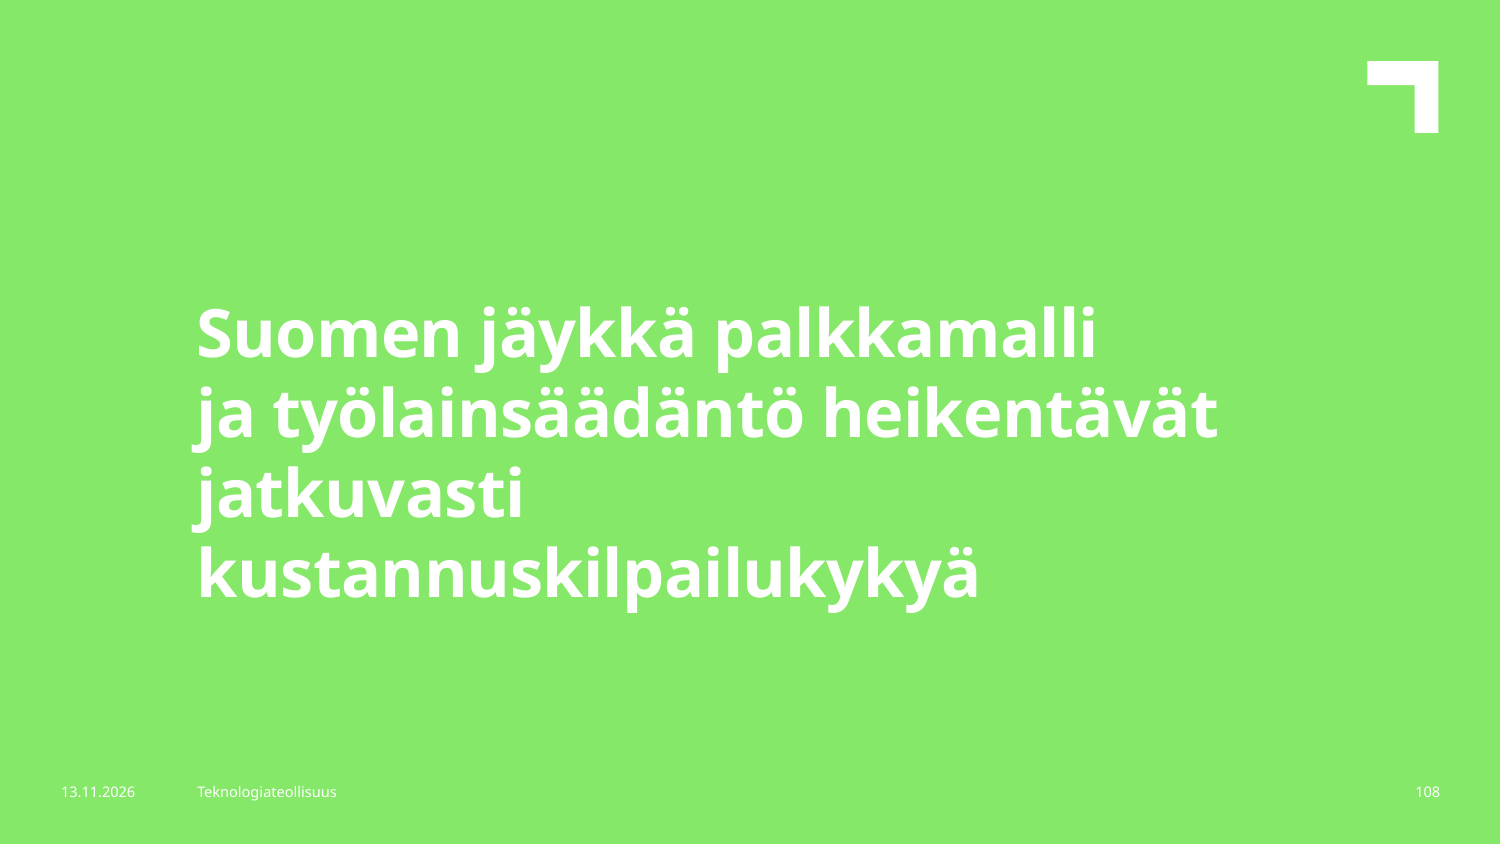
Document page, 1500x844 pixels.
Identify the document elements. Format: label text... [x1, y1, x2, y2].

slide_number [472, 561, 504, 597]
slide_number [448, 481, 474, 517]
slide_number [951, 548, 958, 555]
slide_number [344, 561, 376, 597]
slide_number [386, 561, 418, 596]
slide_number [284, 561, 310, 597]
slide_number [748, 561, 780, 597]
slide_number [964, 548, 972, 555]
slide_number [408, 481, 440, 517]
list Suomen jäykkä palkkamalli ja työlainsäädäntö heikentävät jatkuvasti kustannuskilpailukykyä [179, 283, 1325, 475]
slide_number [548, 547, 581, 596]
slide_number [589, 561, 598, 596]
footer Teknologiateollisuus [182, 775, 395, 803]
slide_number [608, 547, 617, 596]
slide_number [944, 561, 976, 597]
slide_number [289, 475, 322, 516]
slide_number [219, 481, 251, 517]
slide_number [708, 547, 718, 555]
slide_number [791, 547, 824, 596]
slide_number 108 [1313, 775, 1456, 803]
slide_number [827, 561, 863, 612]
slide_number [869, 547, 902, 596]
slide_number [511, 481, 520, 516]
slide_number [729, 547, 738, 596]
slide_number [368, 481, 404, 516]
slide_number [192, 481, 211, 532]
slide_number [430, 561, 462, 596]
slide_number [330, 481, 362, 517]
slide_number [479, 475, 503, 517]
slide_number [628, 561, 661, 612]
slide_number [514, 561, 540, 597]
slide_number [202, 547, 235, 596]
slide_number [315, 553, 339, 597]
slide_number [905, 561, 941, 612]
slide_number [243, 561, 275, 597]
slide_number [46, 775, 182, 803]
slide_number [667, 561, 699, 597]
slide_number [257, 475, 281, 517]
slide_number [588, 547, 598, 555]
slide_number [709, 561, 718, 596]
